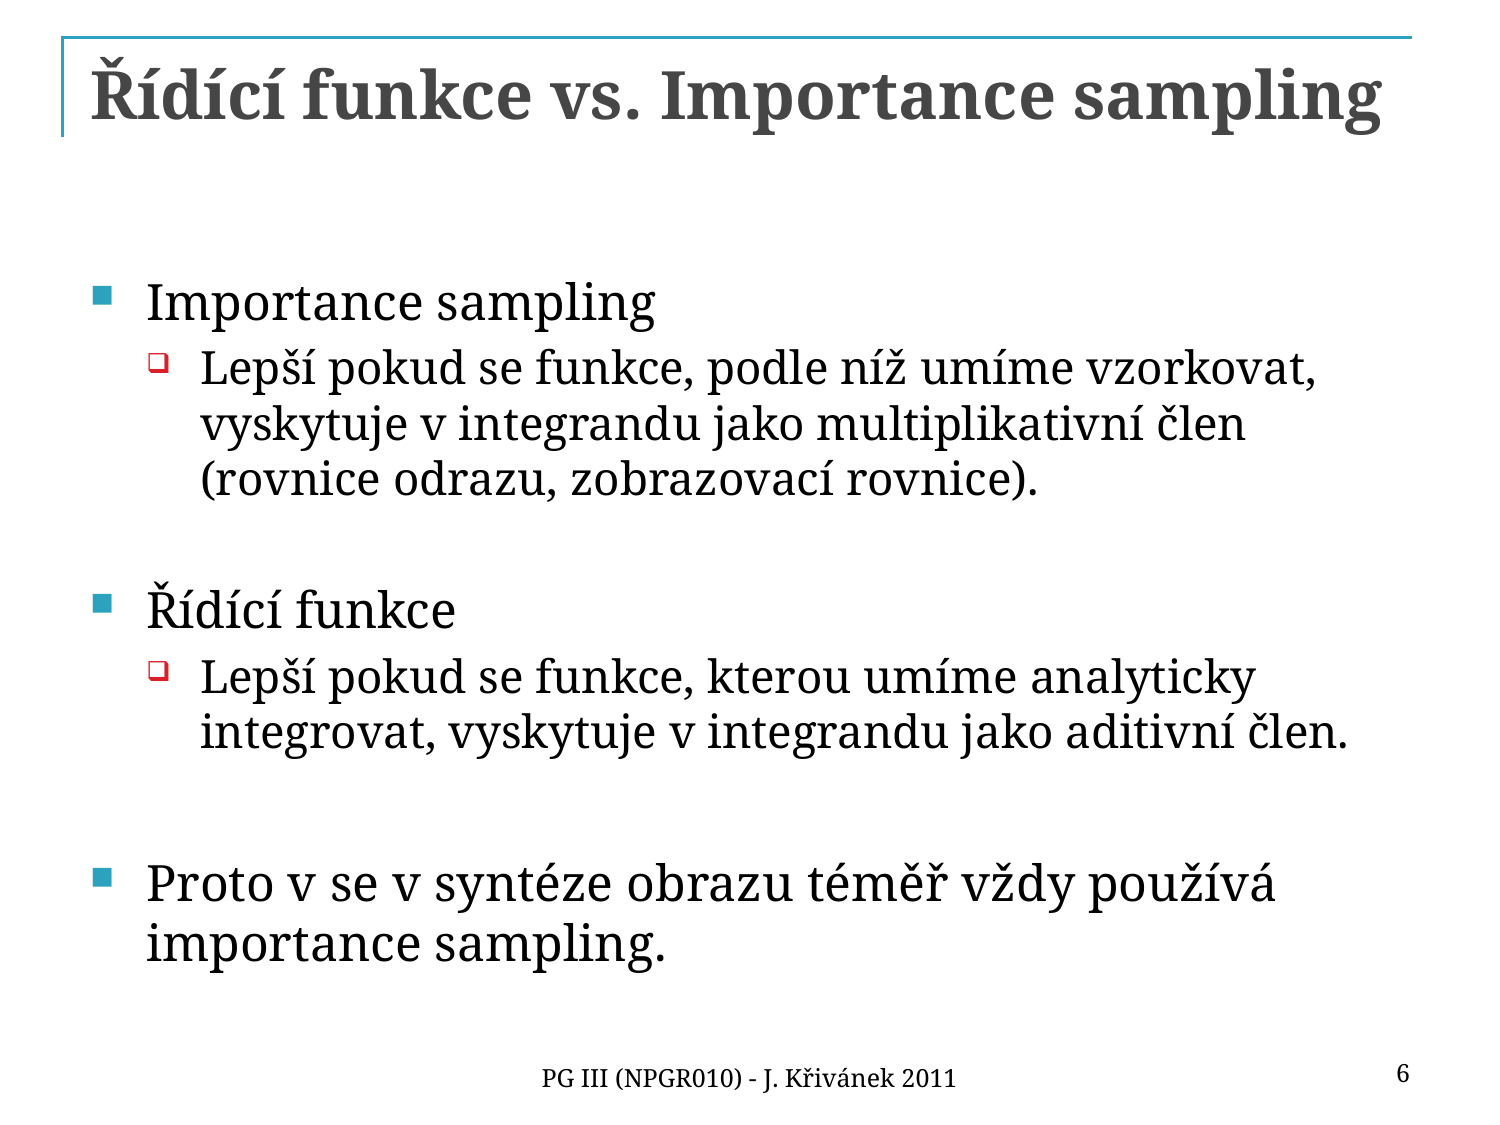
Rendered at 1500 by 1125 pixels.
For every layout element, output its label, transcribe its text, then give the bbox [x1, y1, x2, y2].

footer PG III (NPGR010) - J. Křivánek 2011 [512, 1024, 988, 1101]
list Importance sampling Lepší pokud se funkce, podle níž umíme vzorkovat, vyskytuje v integrandu jako multiplikativní člen (rovnice odrazu, zobrazovací rovnice). Řídící funkce Lepší pokud se funkce, kterou umíme analyticky integrovat, vyskytuje v integrandu jako aditivní člen. Proto v se v syntéze obrazu téměř vždy používá importance sampling. [74, 262, 1426, 1006]
slide_number 6 [1074, 1023, 1426, 1100]
title Řídící funkce vs. Importance sampling [74, 45, 1426, 233]
